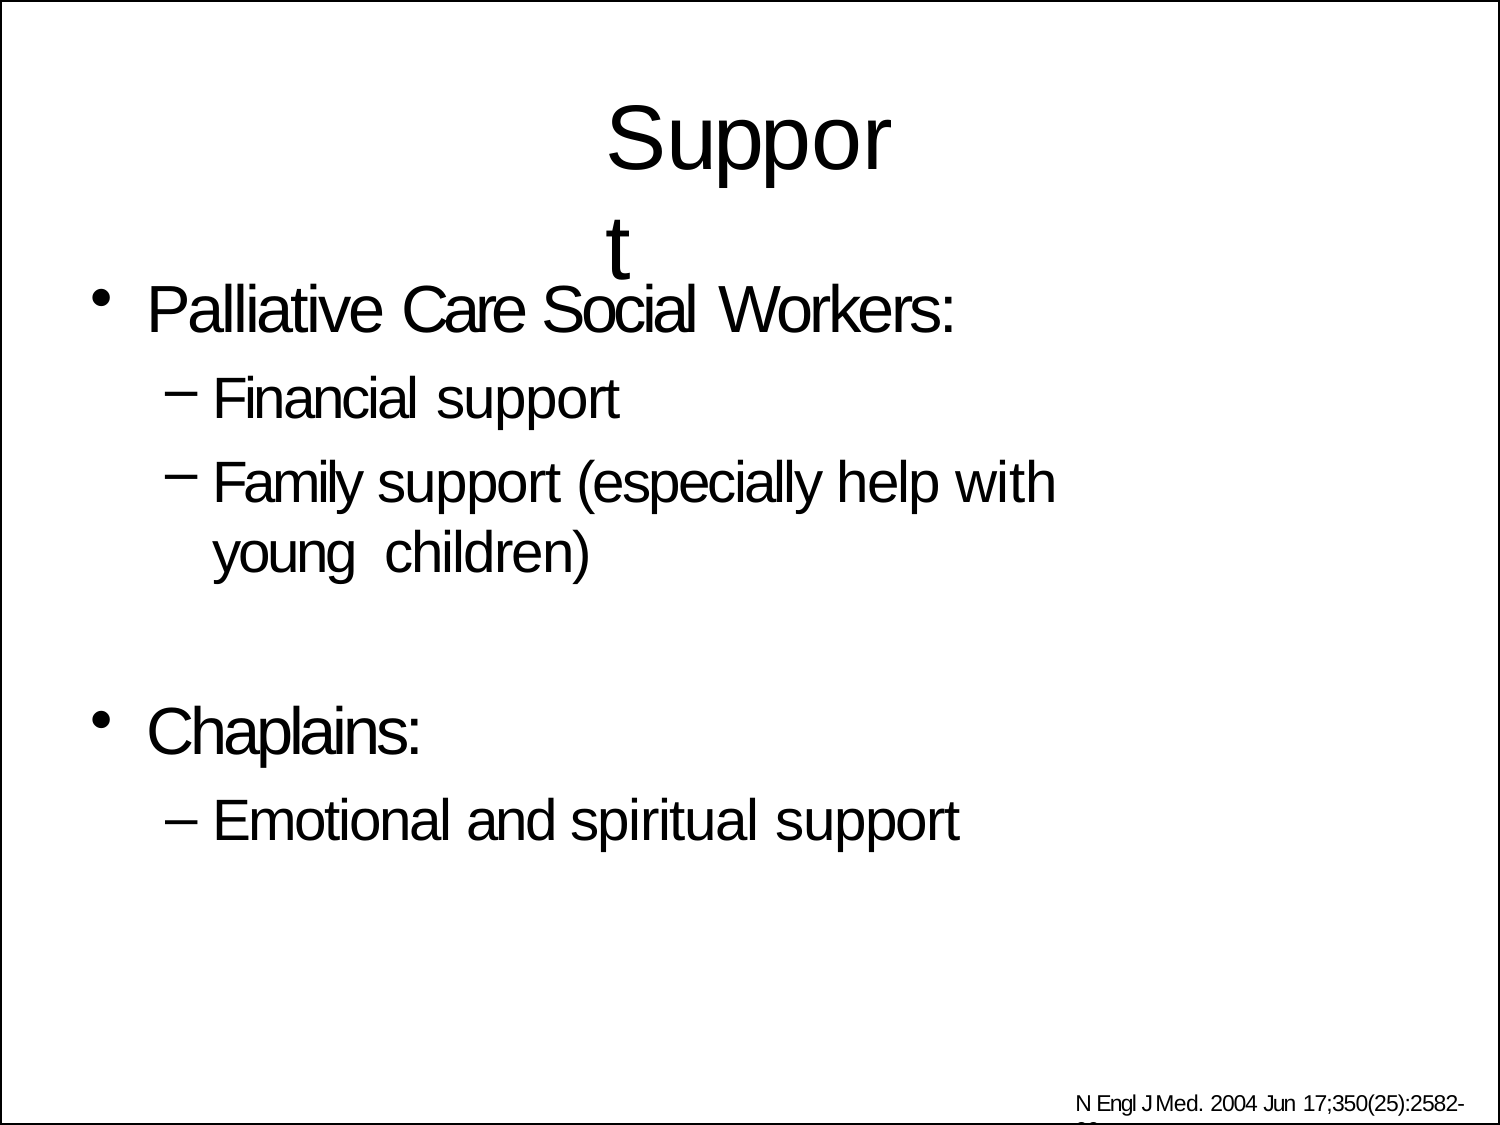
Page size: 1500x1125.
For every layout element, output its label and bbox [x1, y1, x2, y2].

text_box [0, 0, 1500, 1125]
